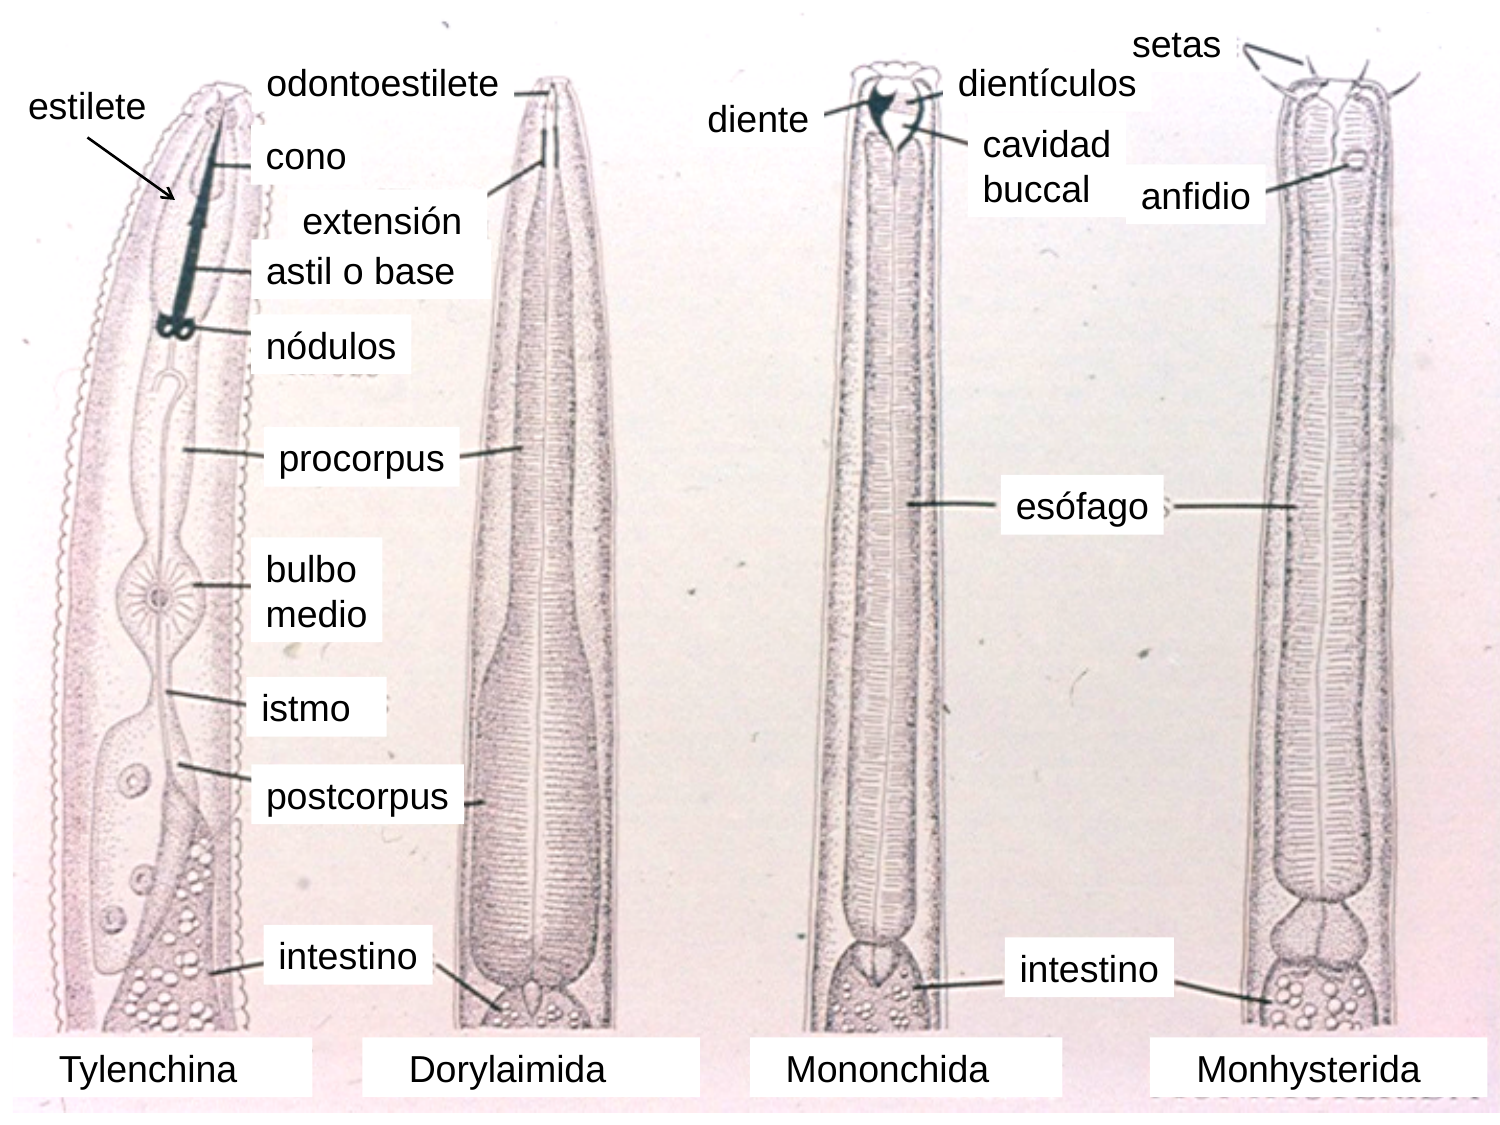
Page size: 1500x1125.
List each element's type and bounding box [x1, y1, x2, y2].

text_box [12, 12, 1500, 1113]
